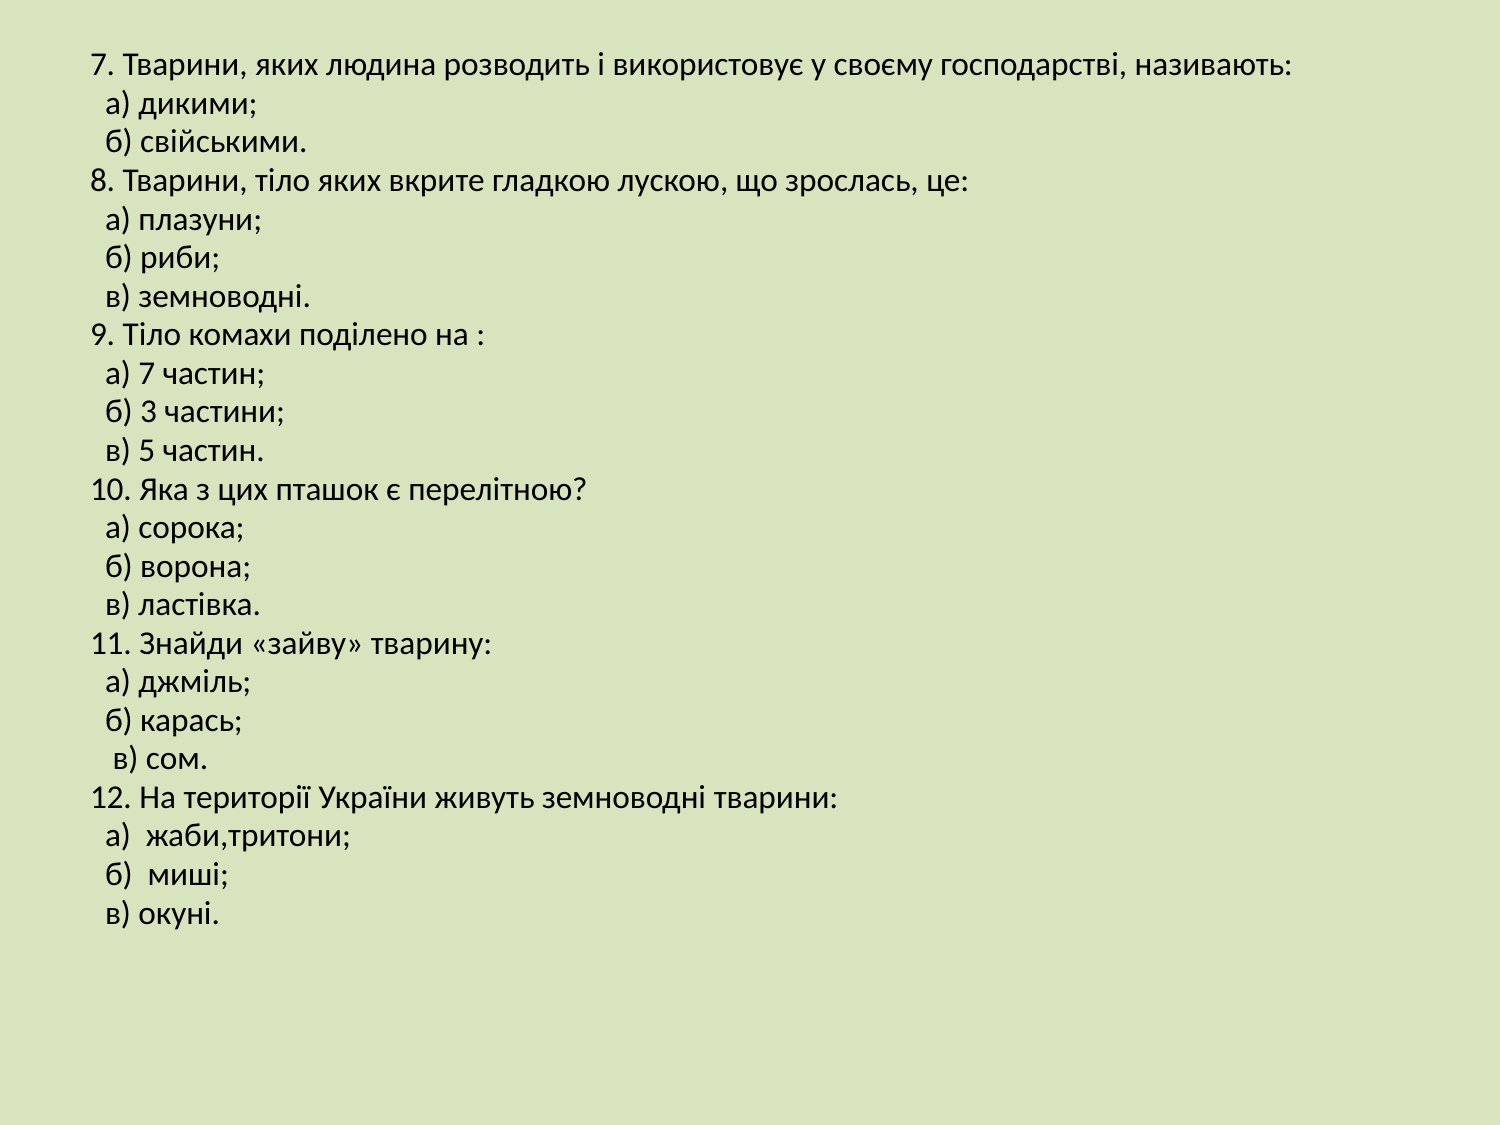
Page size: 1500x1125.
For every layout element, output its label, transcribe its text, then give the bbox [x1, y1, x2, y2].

list 7. Тварини, яких людина розводить і використовує у своєму господарстві, називають: а) дикими; б) свійськими. 8. Тварини, тіло яких вкрите гладкою лускою, що зрослась, це: а) плазуни; б) риби; в) земноводні. 9. Тіло комахи поділено на : а) 7 частин; б) 3 частини; в) 5 частин. 10. Яка з цих пташок є перелітною? а) сорока; б) ворона; в) ластівка. 11. Знайди «зайву» тварину: а) джміль; б) карась; в) сом. 12. На території України живуть земноводні тварини: а) жаби,тритони; б) миші; в) окуні. [75, 42, 1425, 1071]
